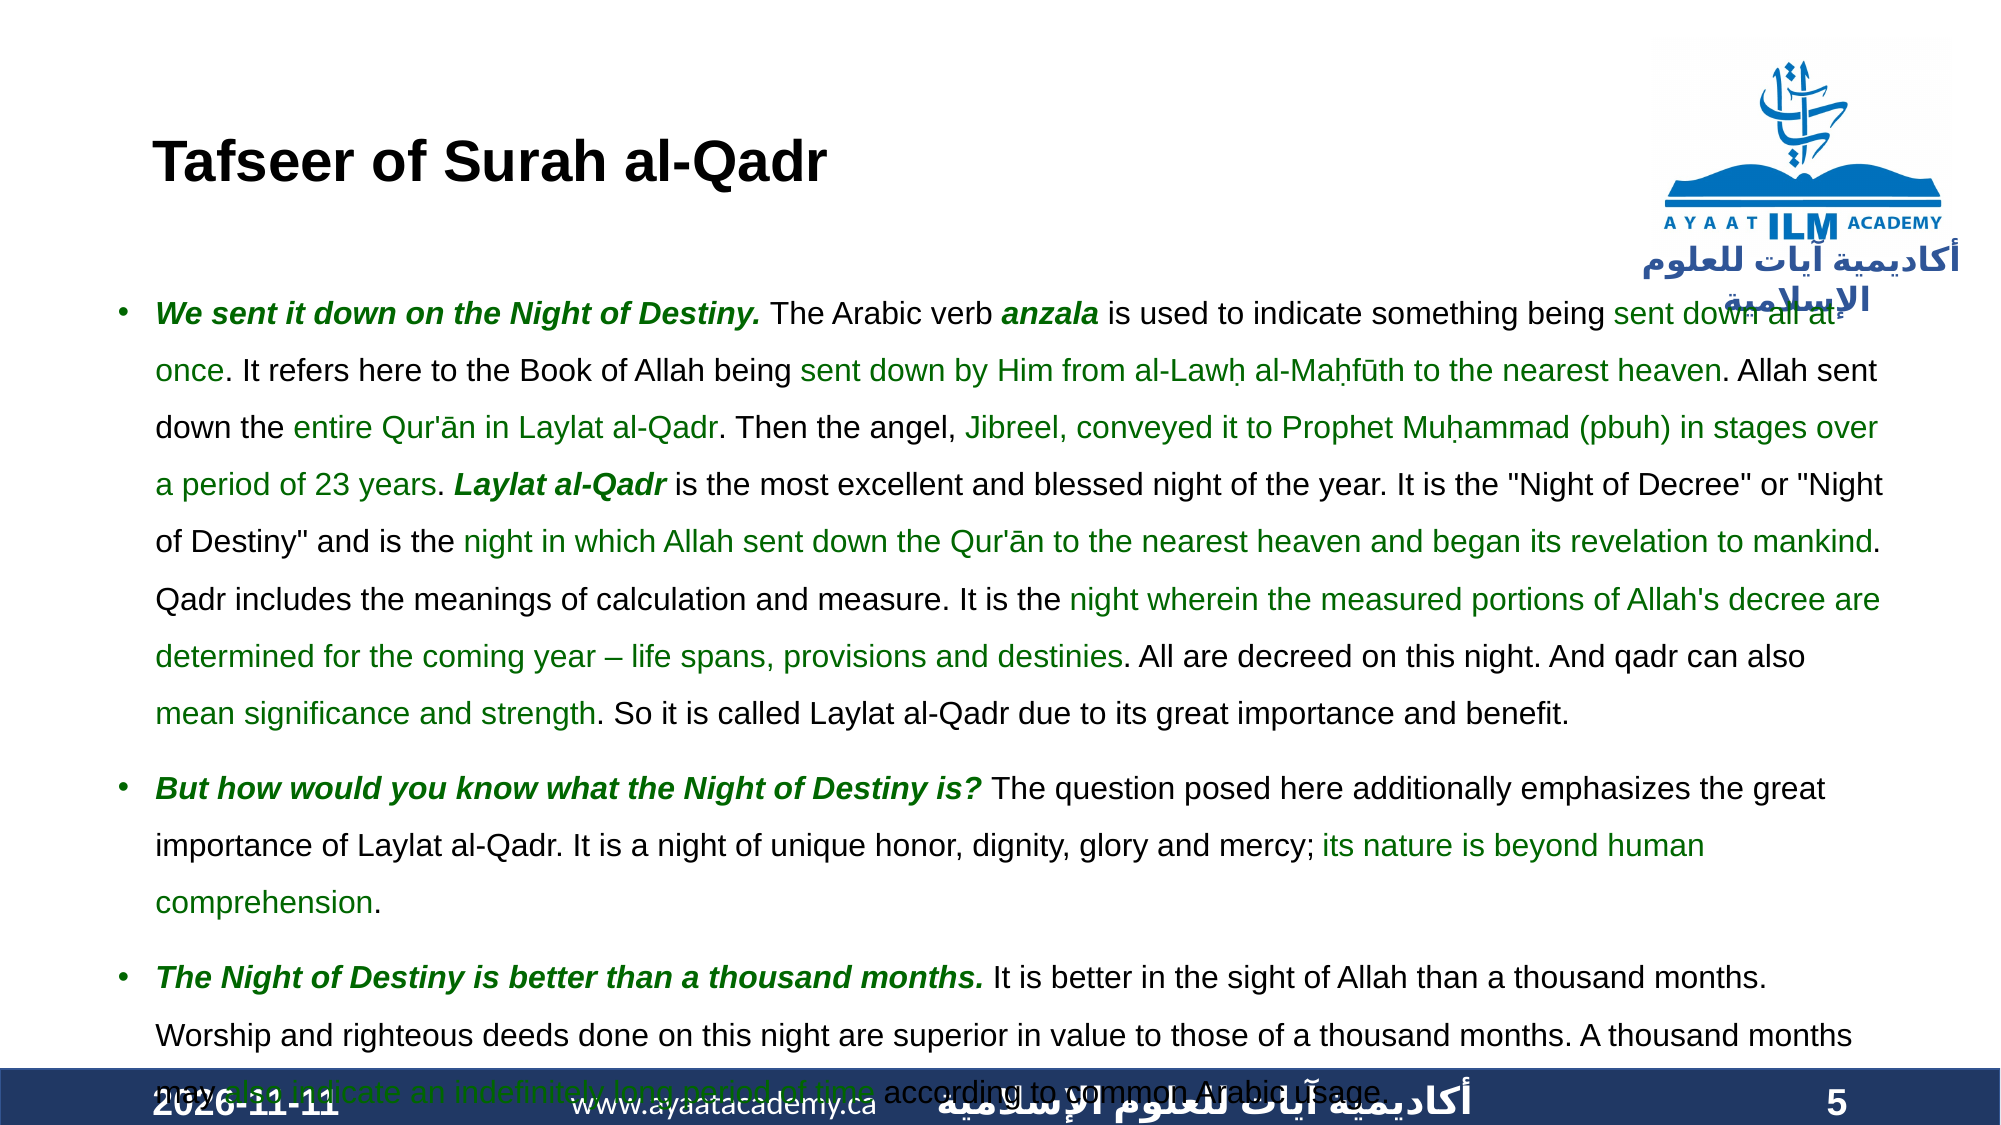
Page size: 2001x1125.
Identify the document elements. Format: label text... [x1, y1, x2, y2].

picture [1651, 37, 1952, 257]
text_box [162, 84, 1888, 259]
text_box [137, 234, 1863, 265]
text_box [137, 59, 1863, 234]
list We sent it down on the Night of Destiny. The Arabic verb anzala is used to indicate something being sent down all at once. It refers here to the Book of Allah being sent down by Him from al-Lawḥ al-Maḥfūth to the nearest heaven. Allah sent down the entire Qur'ān in Laylat al-Qadr. Then the angel, Jibreel, conveyed it to Prophet Muḥammad (pbuh) in stages over a period of 23 years. Laylat al-Qadr is the most excellent and blessed night of the year. It is the "Night of Decree" or "Night of Destiny" and is the night in which Allah sent down the Qur'ān to the nearest heaven and began its revelation to mankind. Qadr includes the meanings of calculation and measure. It is the night wherein the measured portions of Allah's decree are determined for the coming year – life spans, provisions and destinies. All are decreed on this night. And qadr can also mean significance and strength. So it is called Laylat al-Qadr due to its great importance and benefit. But how would you know what the Night of Destiny is? The question posed here additionally emphasizes the great importance of Laylat al-Qadr. It is a night of unique honor, dignity, glory and mercy; its nature is beyond human comprehension. The Night of Destiny is better than a thousand months. It is better in the sight of Allah than a thousand months. Worship and righteous deeds done on this night are superior in value to those of a thousand months. A thousand months may also indicate an indefinitely long period of time according to common Arabic usage. [102, 265, 1903, 1125]
